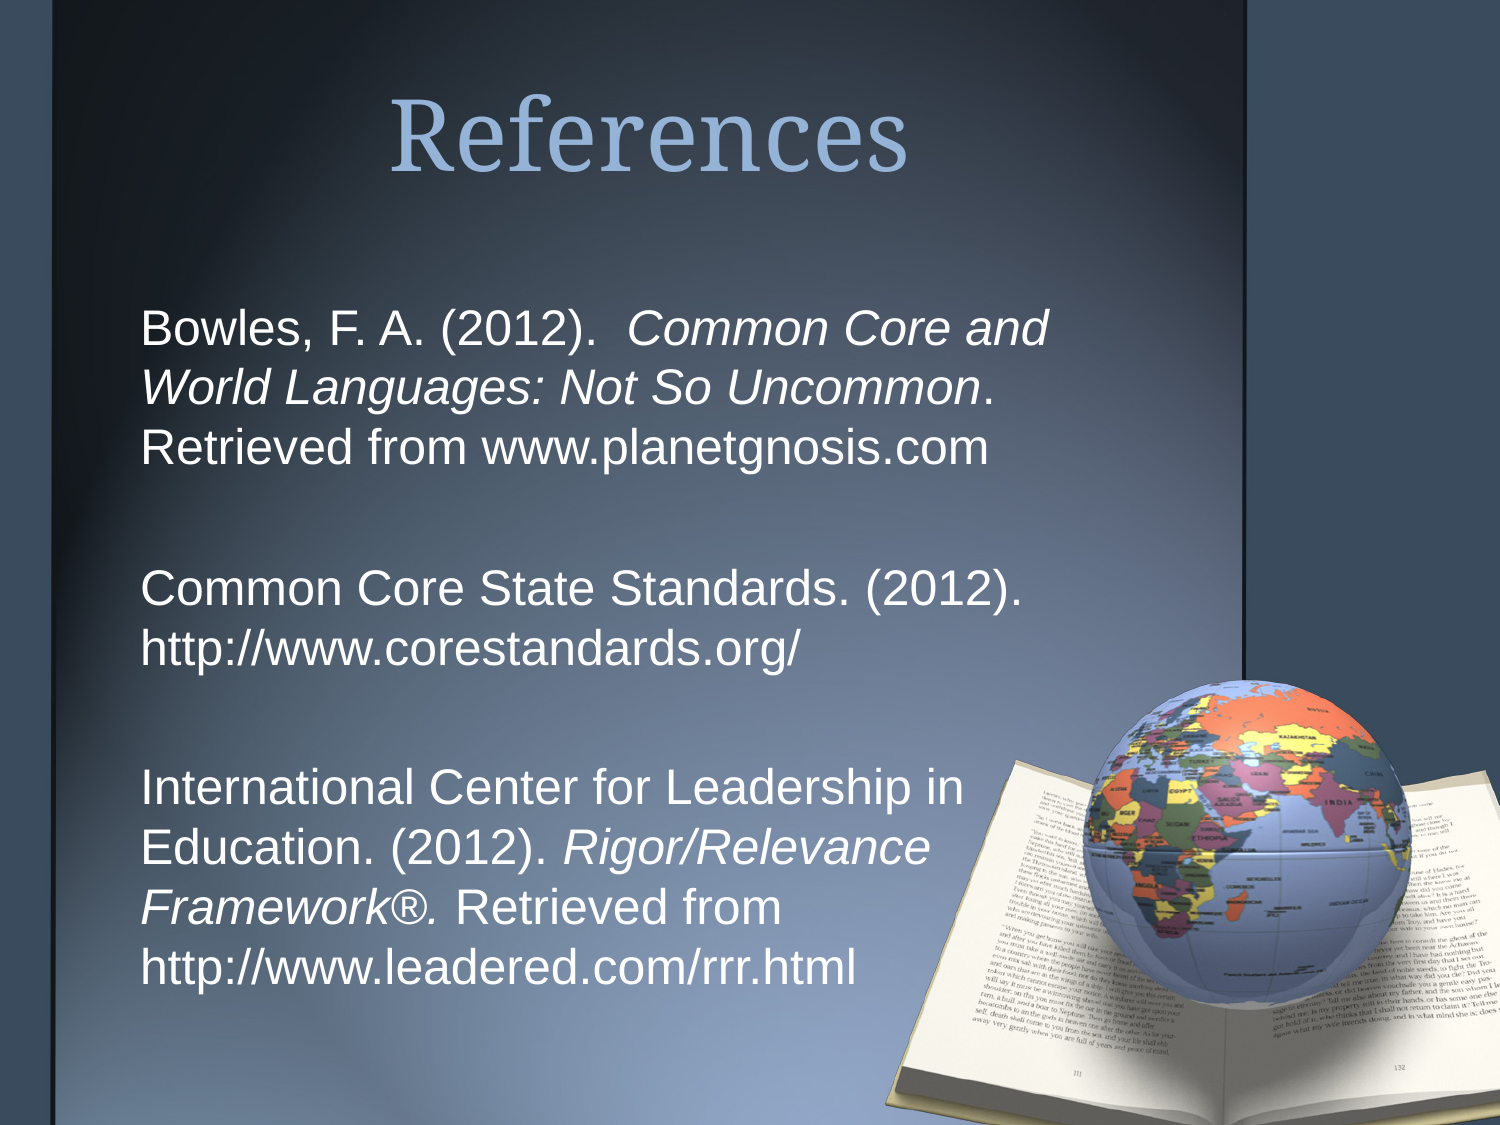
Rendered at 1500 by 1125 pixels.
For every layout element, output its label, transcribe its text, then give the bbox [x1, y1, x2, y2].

title References [112, 62, 1188, 201]
list Bowles, F. A. (2012). Common Core and World Languages: Not So Uncommon. Retrieved from www.planetgnosis.com Common Core State Standards. (2012). http://www.corestandards.org/ International Center for Leadership in Education. (2012). Rigor/Relevance Framework®. Retrieved from http://www.leadered.com/rrr.html [124, 287, 1201, 1001]
picture [0, 0, 1500, 1125]
